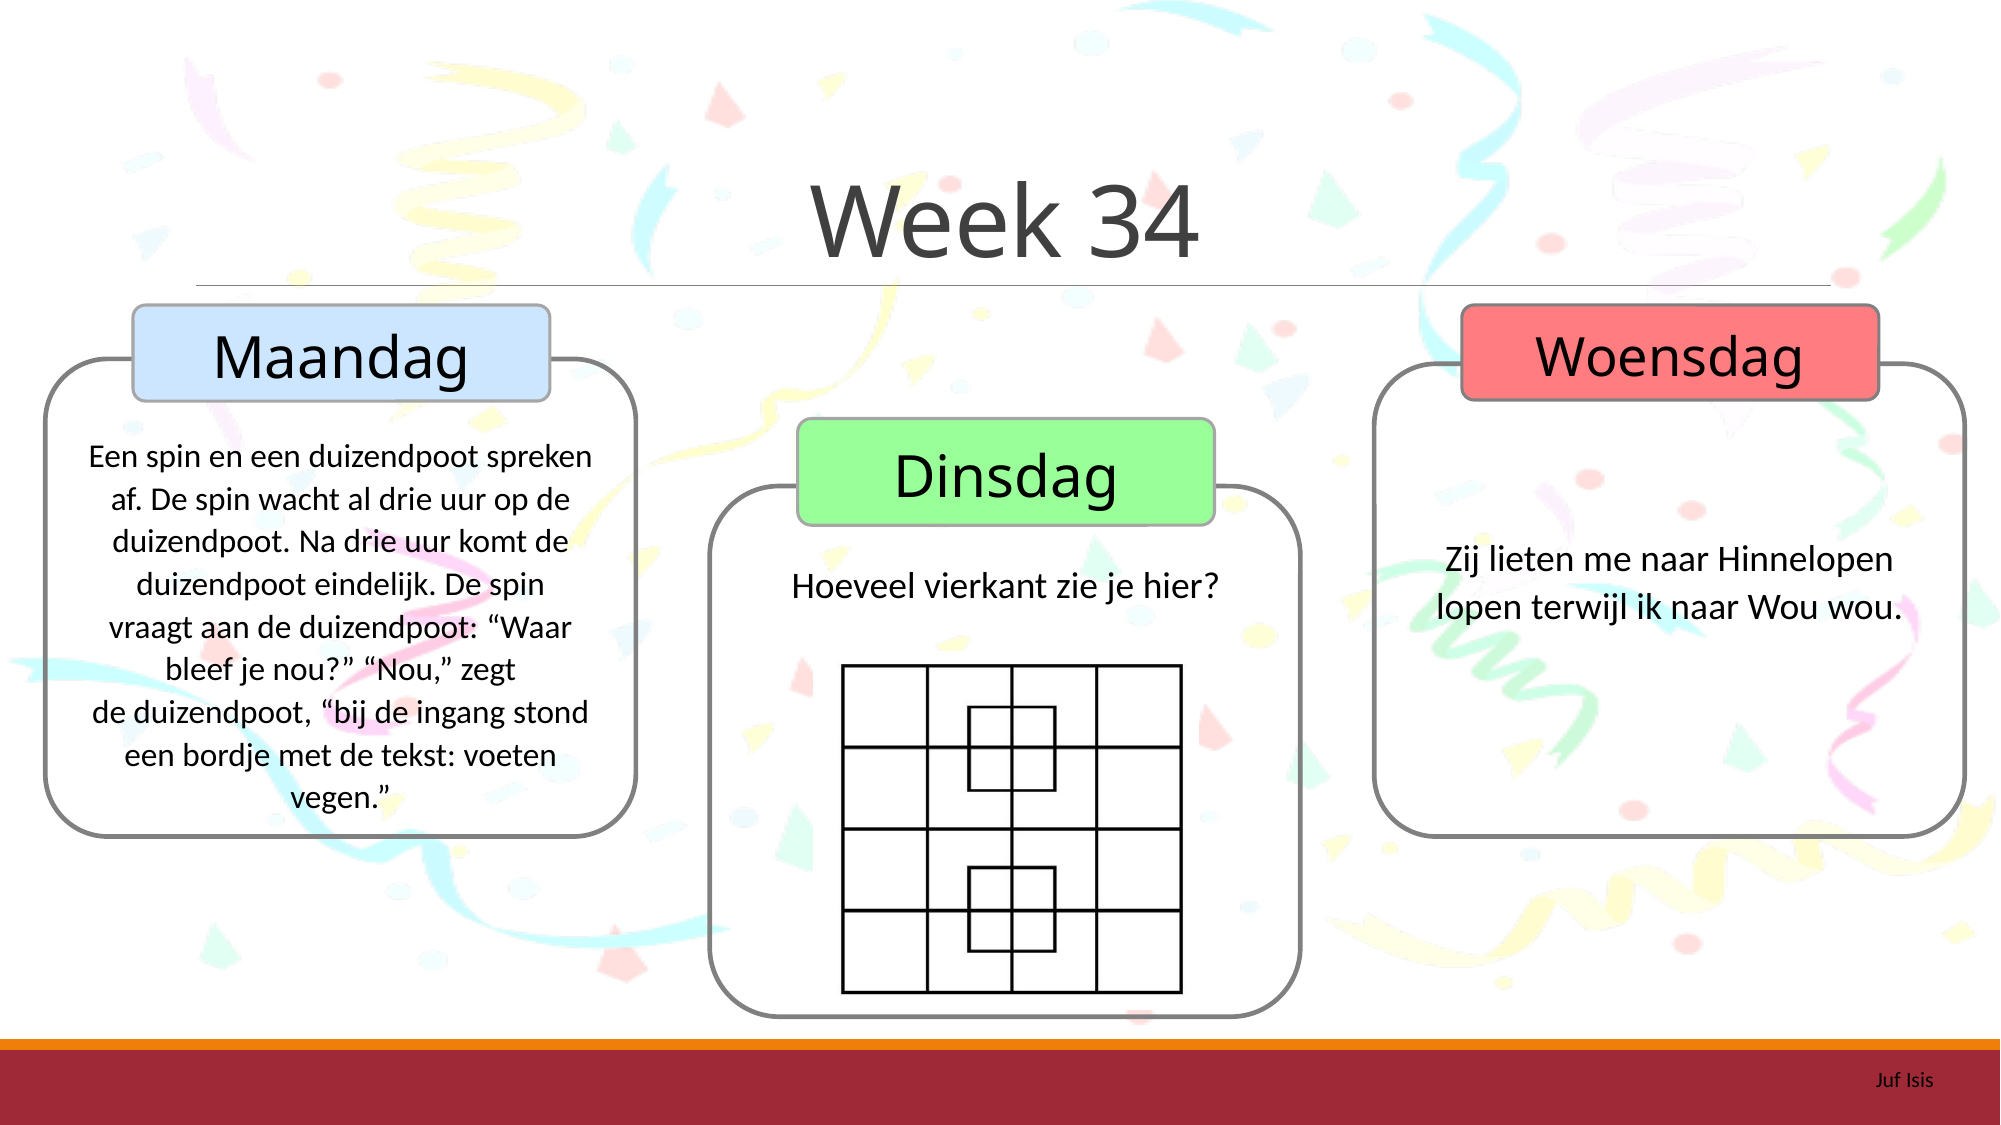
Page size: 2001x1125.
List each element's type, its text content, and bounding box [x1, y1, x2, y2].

picture [4, 0, 2000, 1026]
text_box Juf Isis [1580, 1058, 1949, 1100]
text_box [1373, 304, 1966, 837]
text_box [709, 417, 1301, 1018]
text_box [44, 304, 637, 837]
